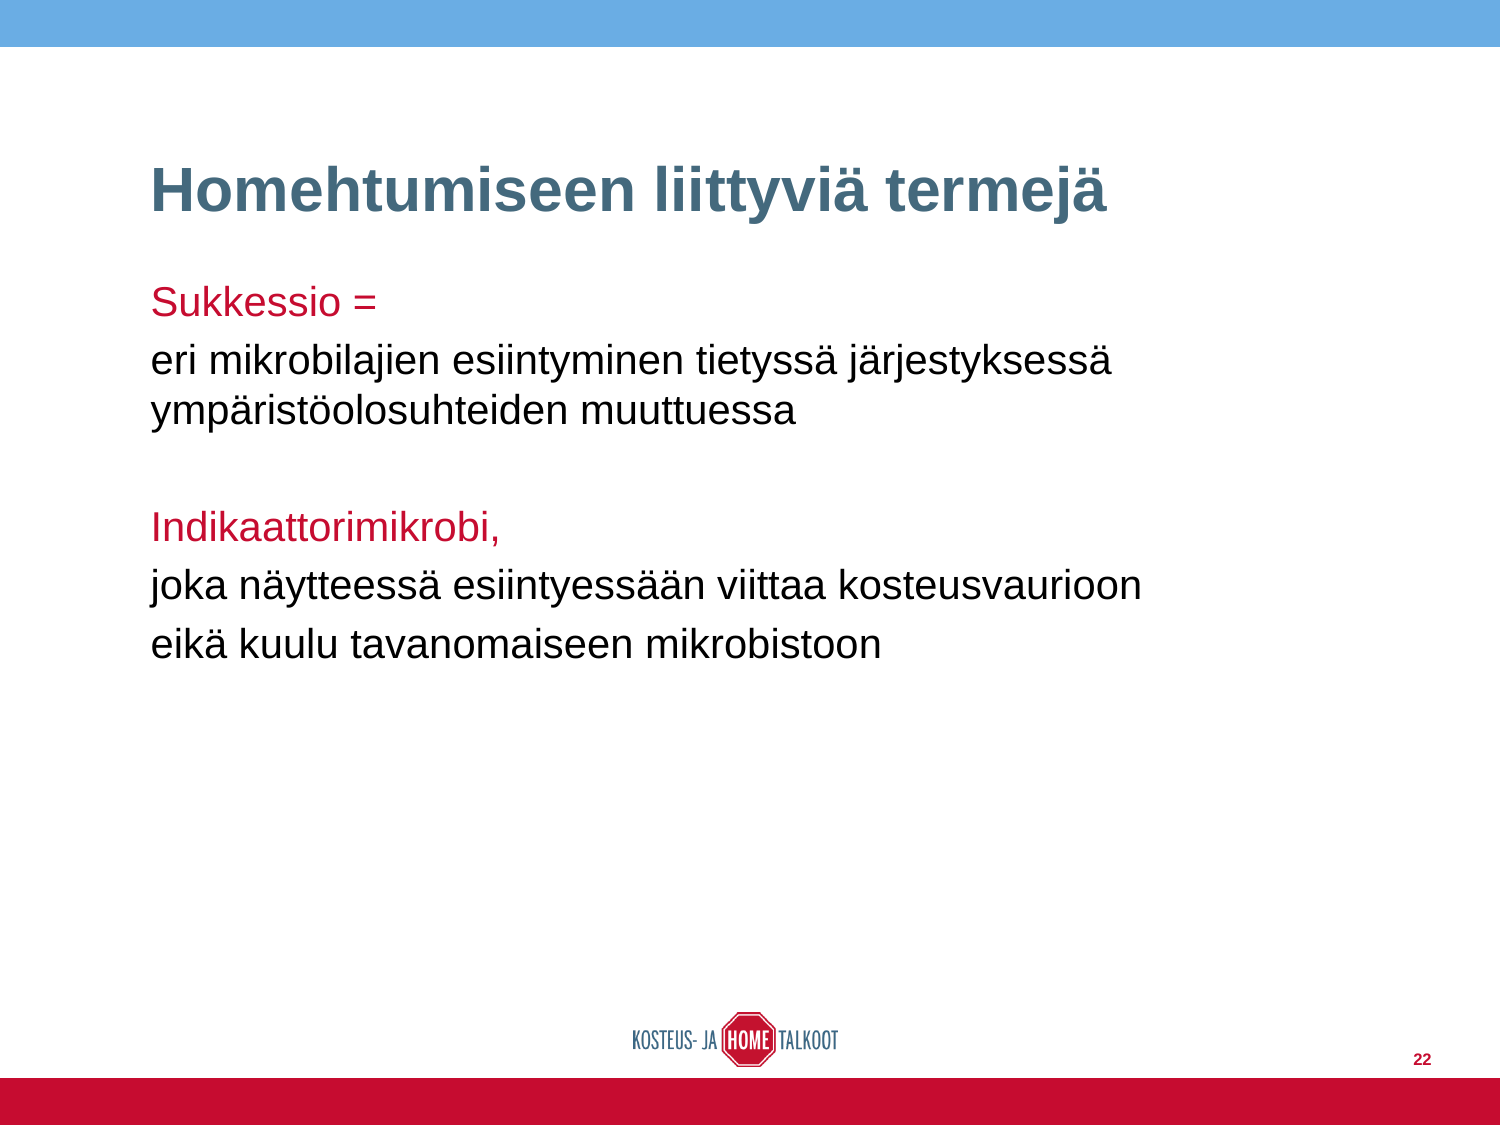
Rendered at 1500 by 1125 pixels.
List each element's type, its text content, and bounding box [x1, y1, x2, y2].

picture [633, 1012, 838, 1067]
title Homehtumiseen liittyviä termejä [135, 54, 1365, 232]
list Sukkessio = eri mikrobilajien esiintyminen tietyssä järjestyksessä ympäristöolosuhteiden muuttuessa Indikaattorimikrobi, joka näytteessä esiintyessään viittaa kosteusvaurioon eikä kuulu tavanomaiseen mikrobistoon [135, 267, 1365, 988]
slide_number 22 [1364, 1016, 1447, 1077]
